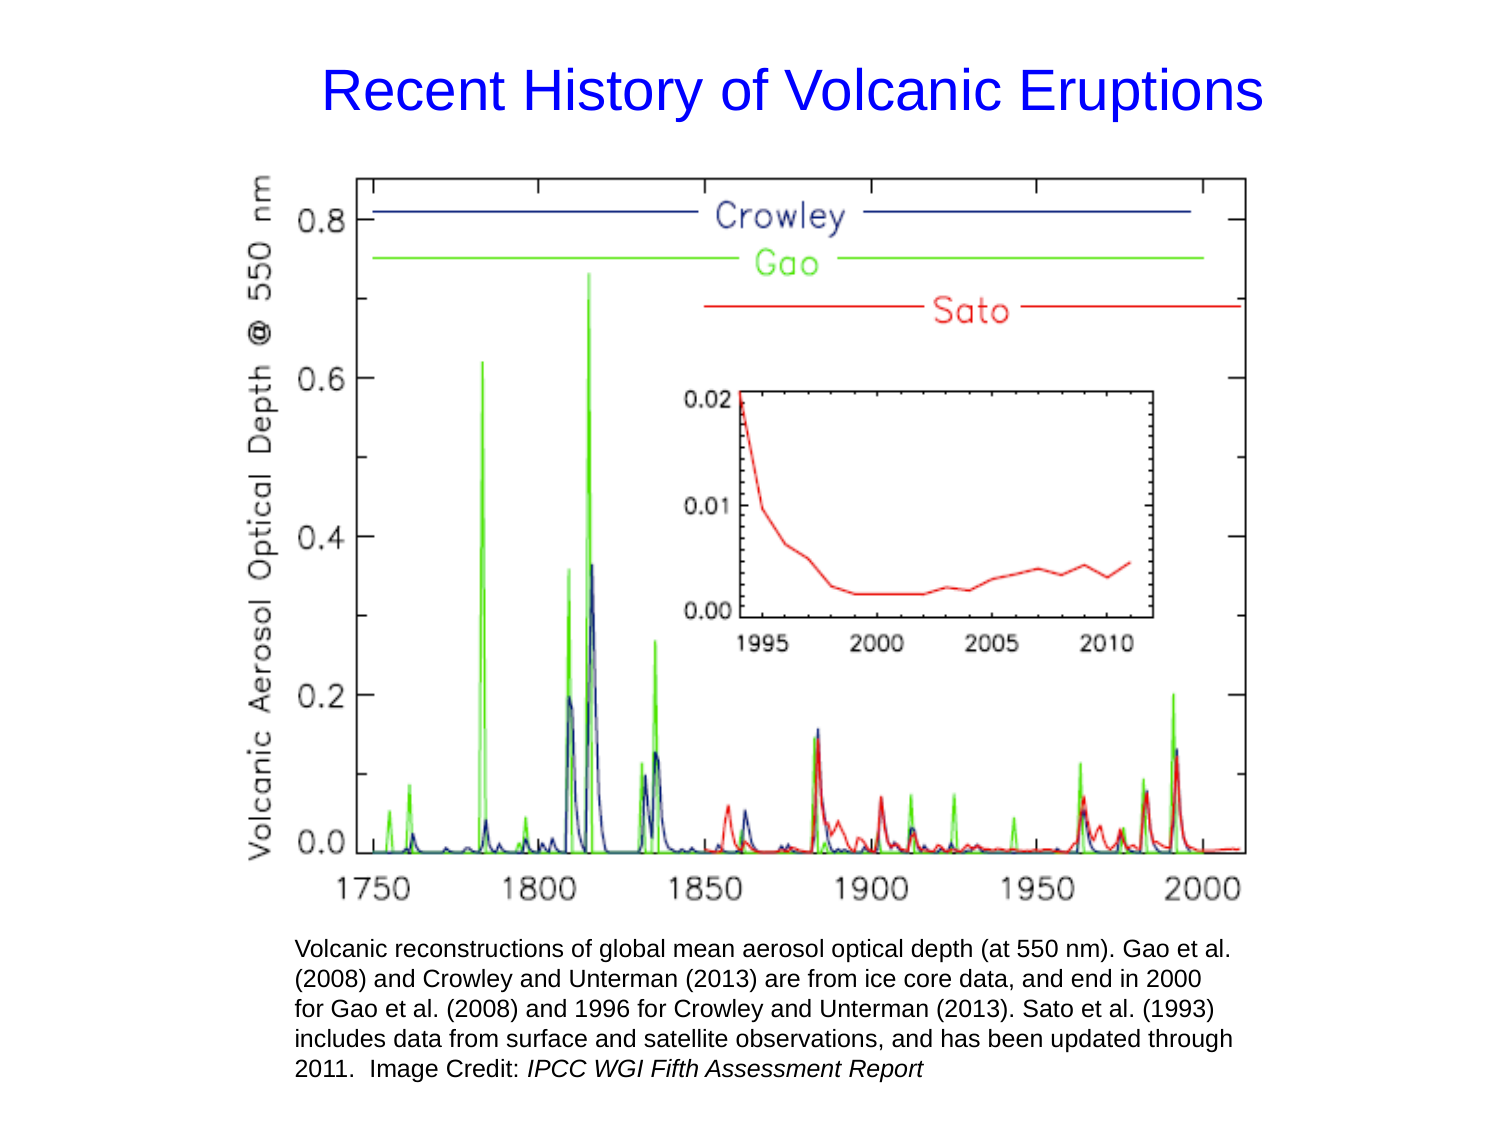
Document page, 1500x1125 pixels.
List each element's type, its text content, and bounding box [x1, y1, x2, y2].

text_box Recent History of Volcanic Eruptions [199, 45, 1388, 130]
text_box Volcanic reconstructions of global mean aerosol optical depth (at 550 nm). Gao et al. (2008) and Crowley and Unterman (2013) are from ice core data, and end in 2000 for Gao et al. (2008) and 1996 for Crowley and Unterman (2013). Sato et al. (1993) includes data from surface and satellite observations, and has been updated through 2011. Image Credit: IPCC WGI Fifth Assessment Report [279, 959, 1254, 1091]
picture [147, 130, 1345, 959]
